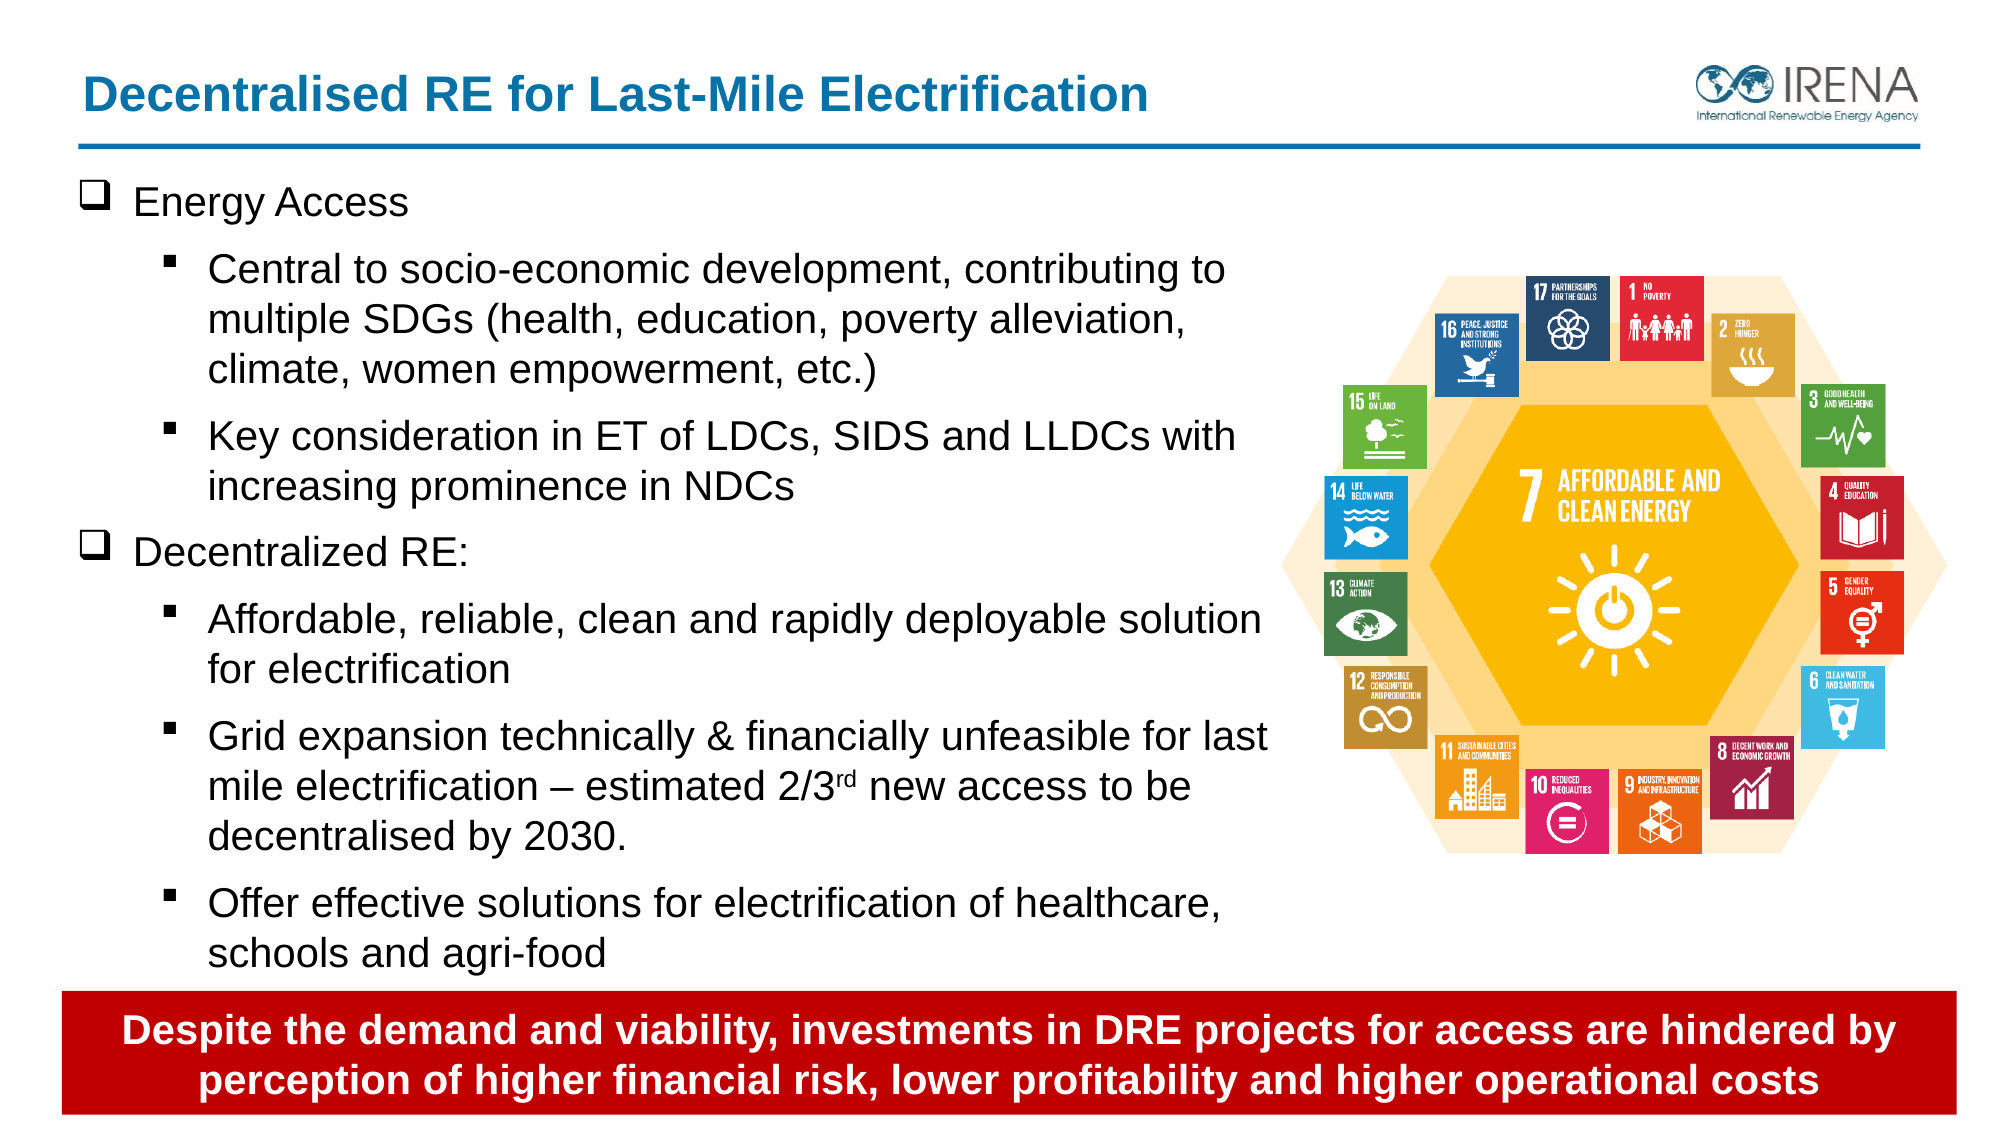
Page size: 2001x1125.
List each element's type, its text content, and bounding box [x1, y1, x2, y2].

picture [1696, 65, 1918, 122]
text_box Energy Access Central to socio-economic development, contributing to multiple SDGs (health, education, poverty alleviation, climate, women empowerment, etc.) Key consideration in ET of LDCs, SIDS and LLDCs with increasing prominence in NDCs Decentralized RE: Affordable, reliable, clean and rapidly deployable solution for electrification Grid expansion technically & financially unfeasible for last mile electrification – estimated 2/3rd new access to be decentralised by 2030. Offer effective solutions for electrification of healthcare, schools and agri-food [61, 167, 1292, 983]
picture [1277, 243, 1952, 882]
title Decentralised RE for Last-Mile Electrification [67, 54, 1615, 258]
text_box Despite the demand and viability, investments in DRE projects for access are hindered by perception of higher financial risk, lower profitability and higher operational costs [61, 990, 1957, 1115]
